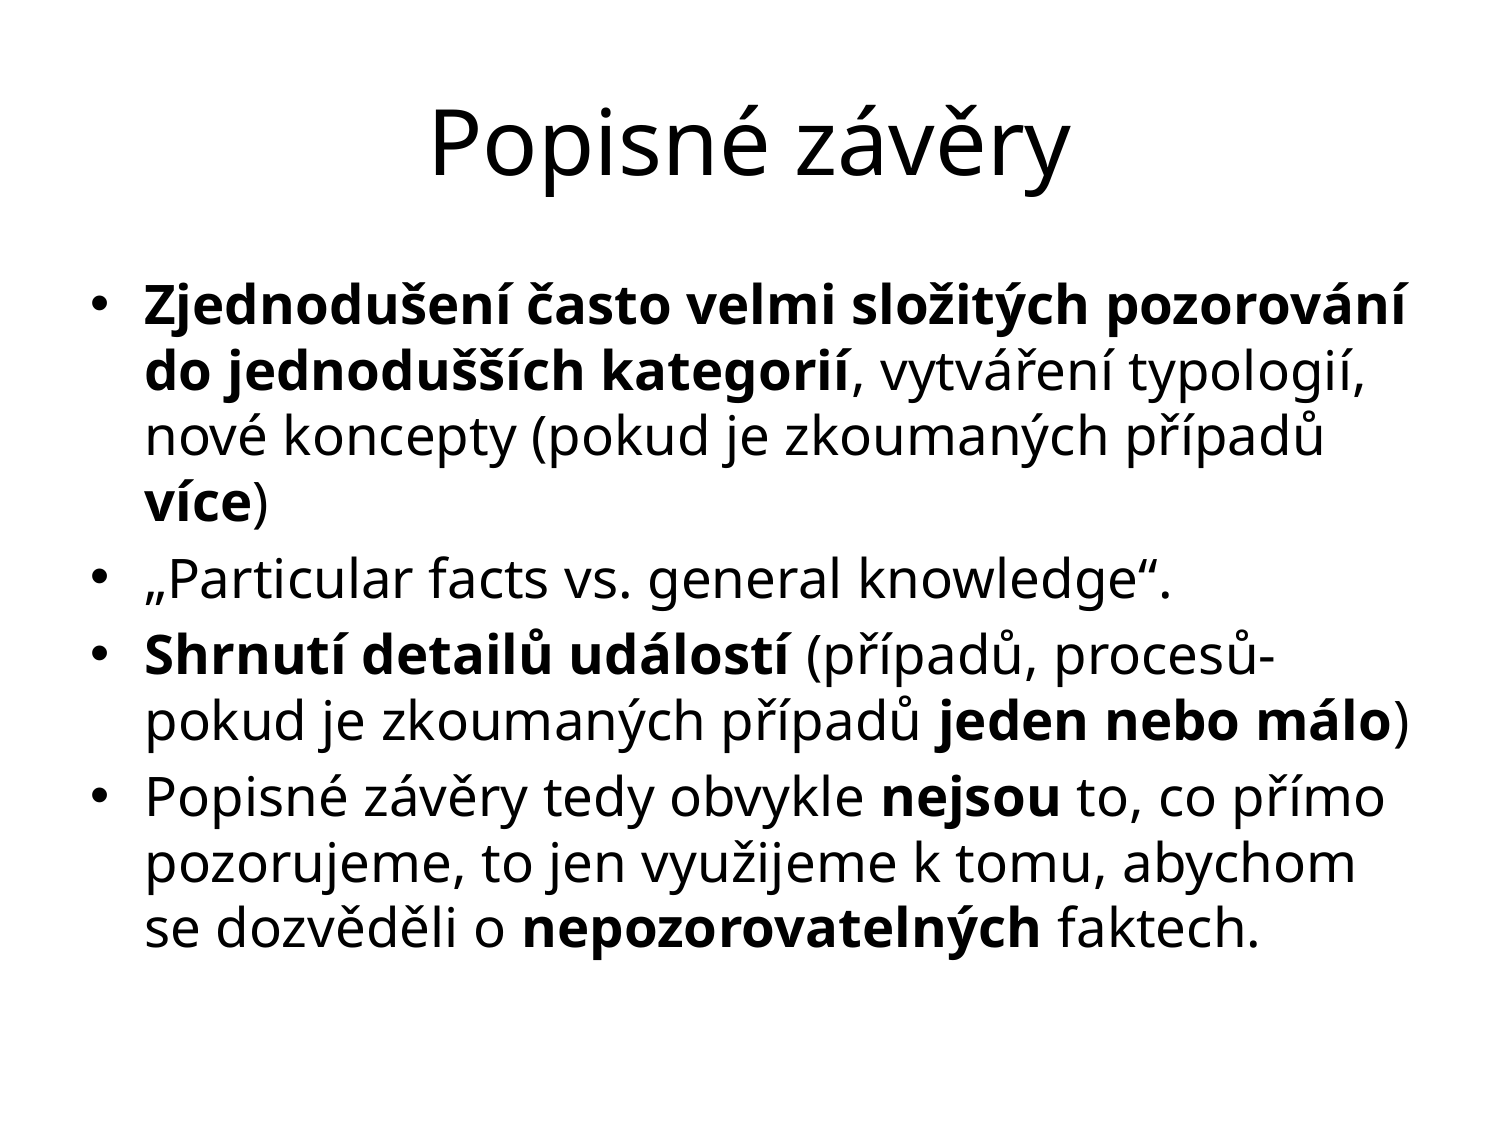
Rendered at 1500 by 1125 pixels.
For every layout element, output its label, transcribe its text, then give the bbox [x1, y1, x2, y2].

list Zjednodušení často velmi složitých pozorování do jednodušších kategorií, vytváření typologií, nové koncepty (pokud je zkoumaných případů více) „Particular facts vs. general knowledge“. Shrnutí detailů událostí (případů, procesů- pokud je zkoumaných případů jeden nebo málo) Popisné závěry tedy obvykle nejsou to, co přímo pozorujeme, to jen využijeme k tomu, abychom se dozvěděli o nepozorovatelných faktech. [75, 262, 1425, 1005]
title Popisné závěry [75, 45, 1425, 233]
